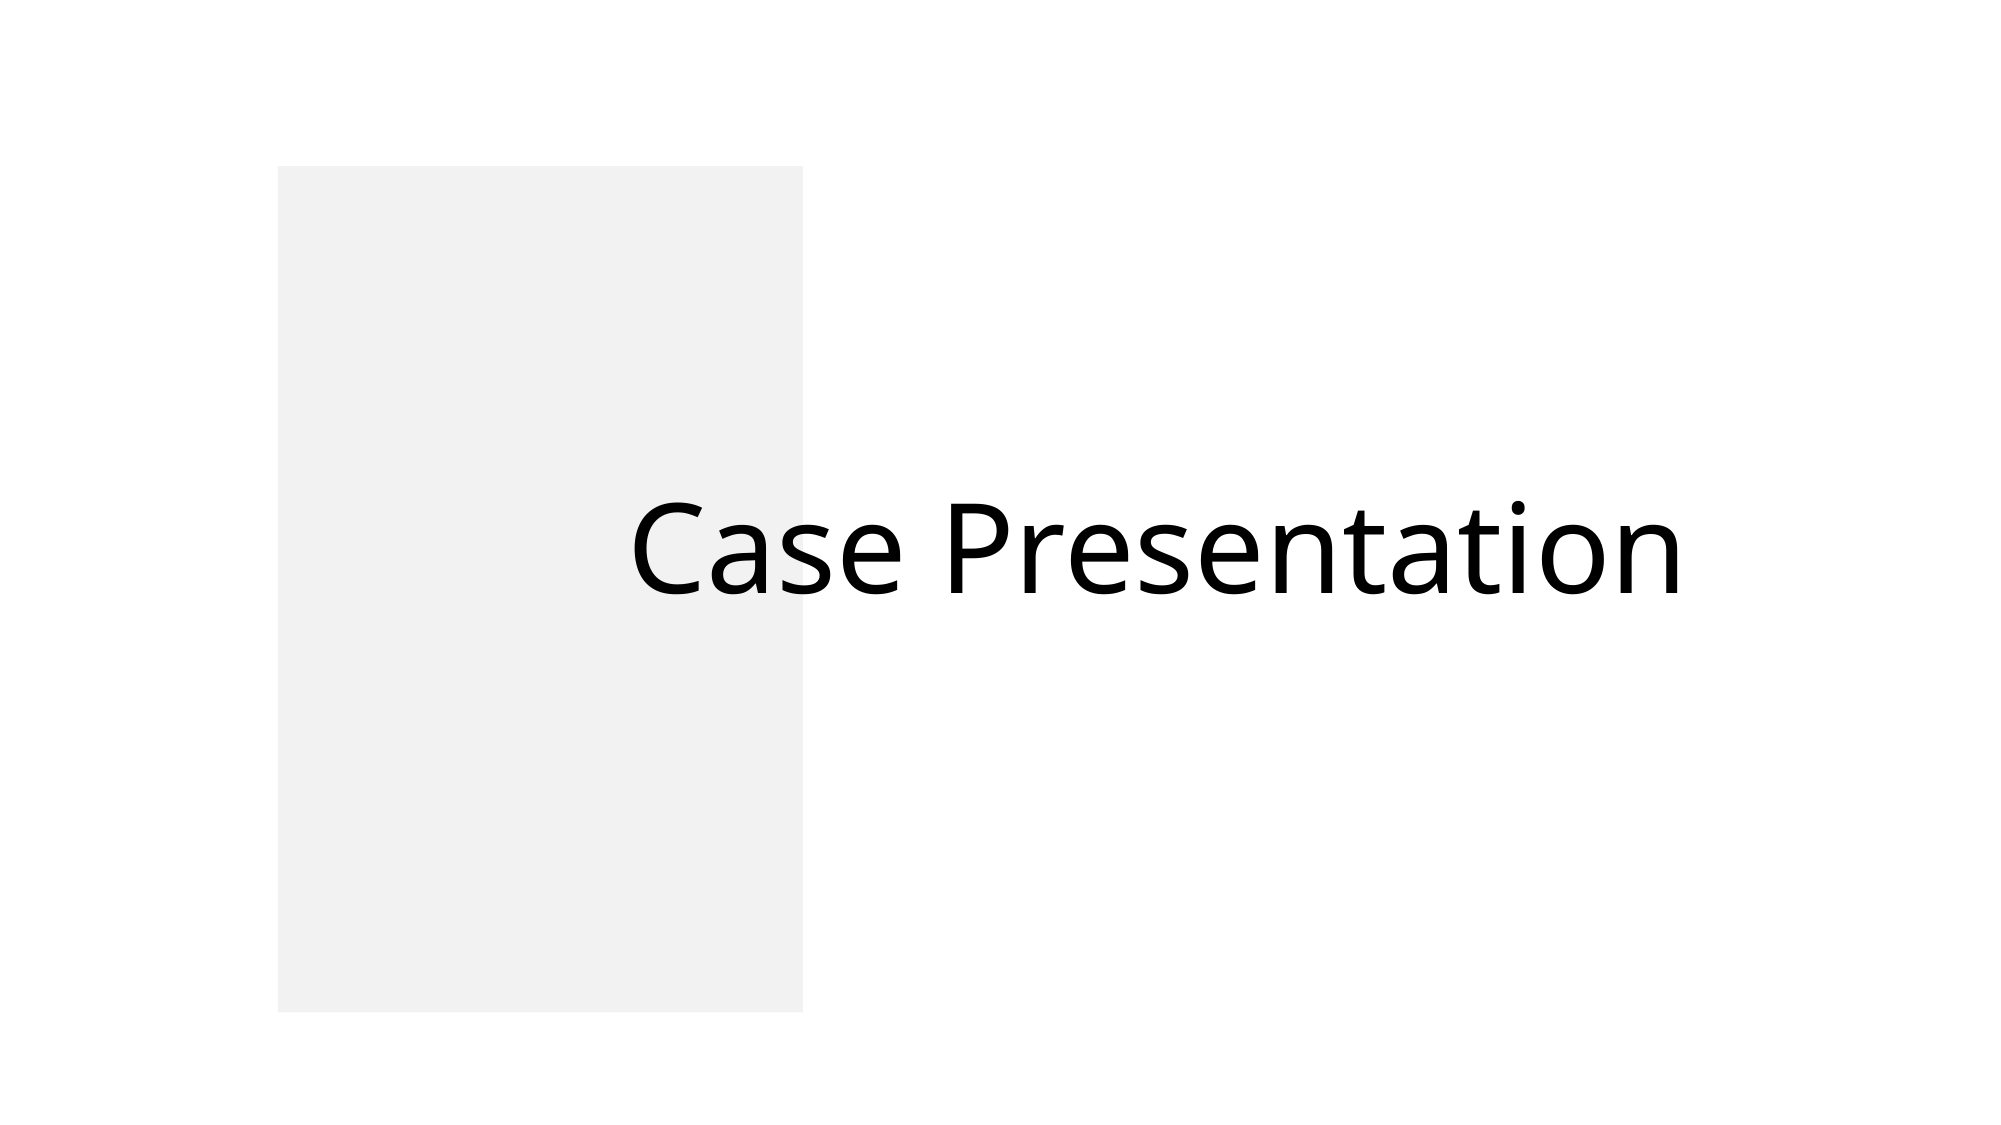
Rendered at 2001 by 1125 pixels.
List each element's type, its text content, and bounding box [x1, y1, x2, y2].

text_box [277, 166, 803, 1013]
text_box Case Presentation [521, 468, 1795, 619]
